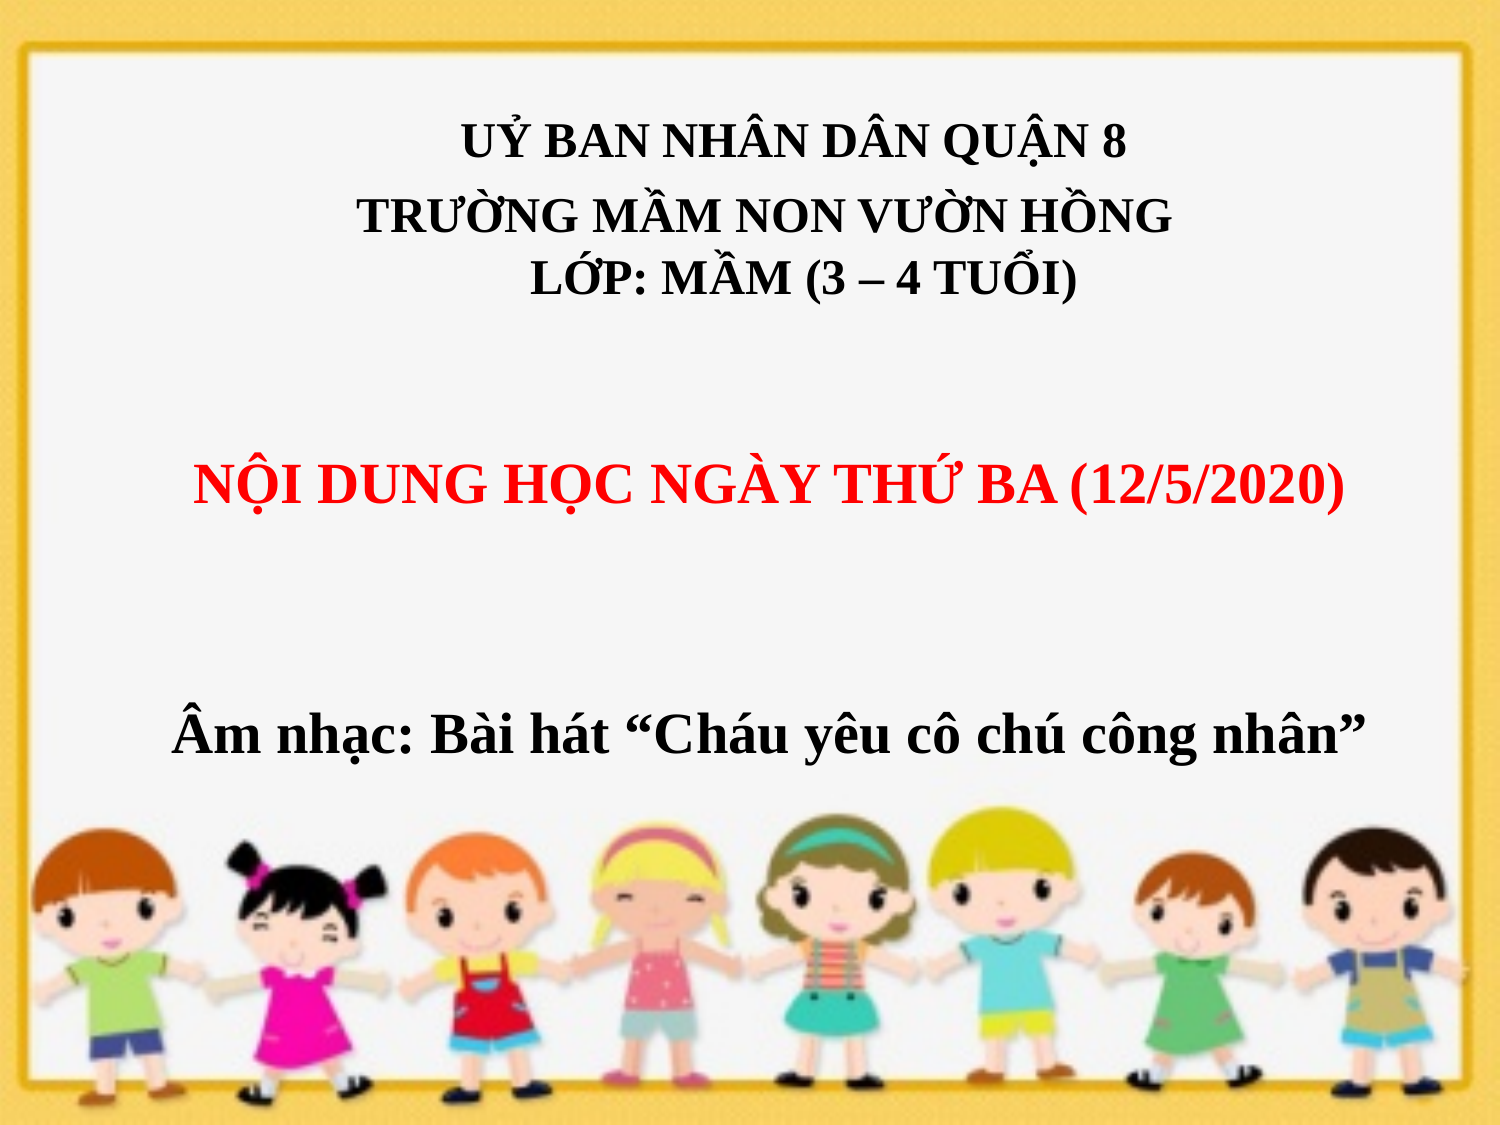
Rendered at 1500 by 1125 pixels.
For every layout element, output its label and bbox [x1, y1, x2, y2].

list [0, 0, 1500, 1125]
